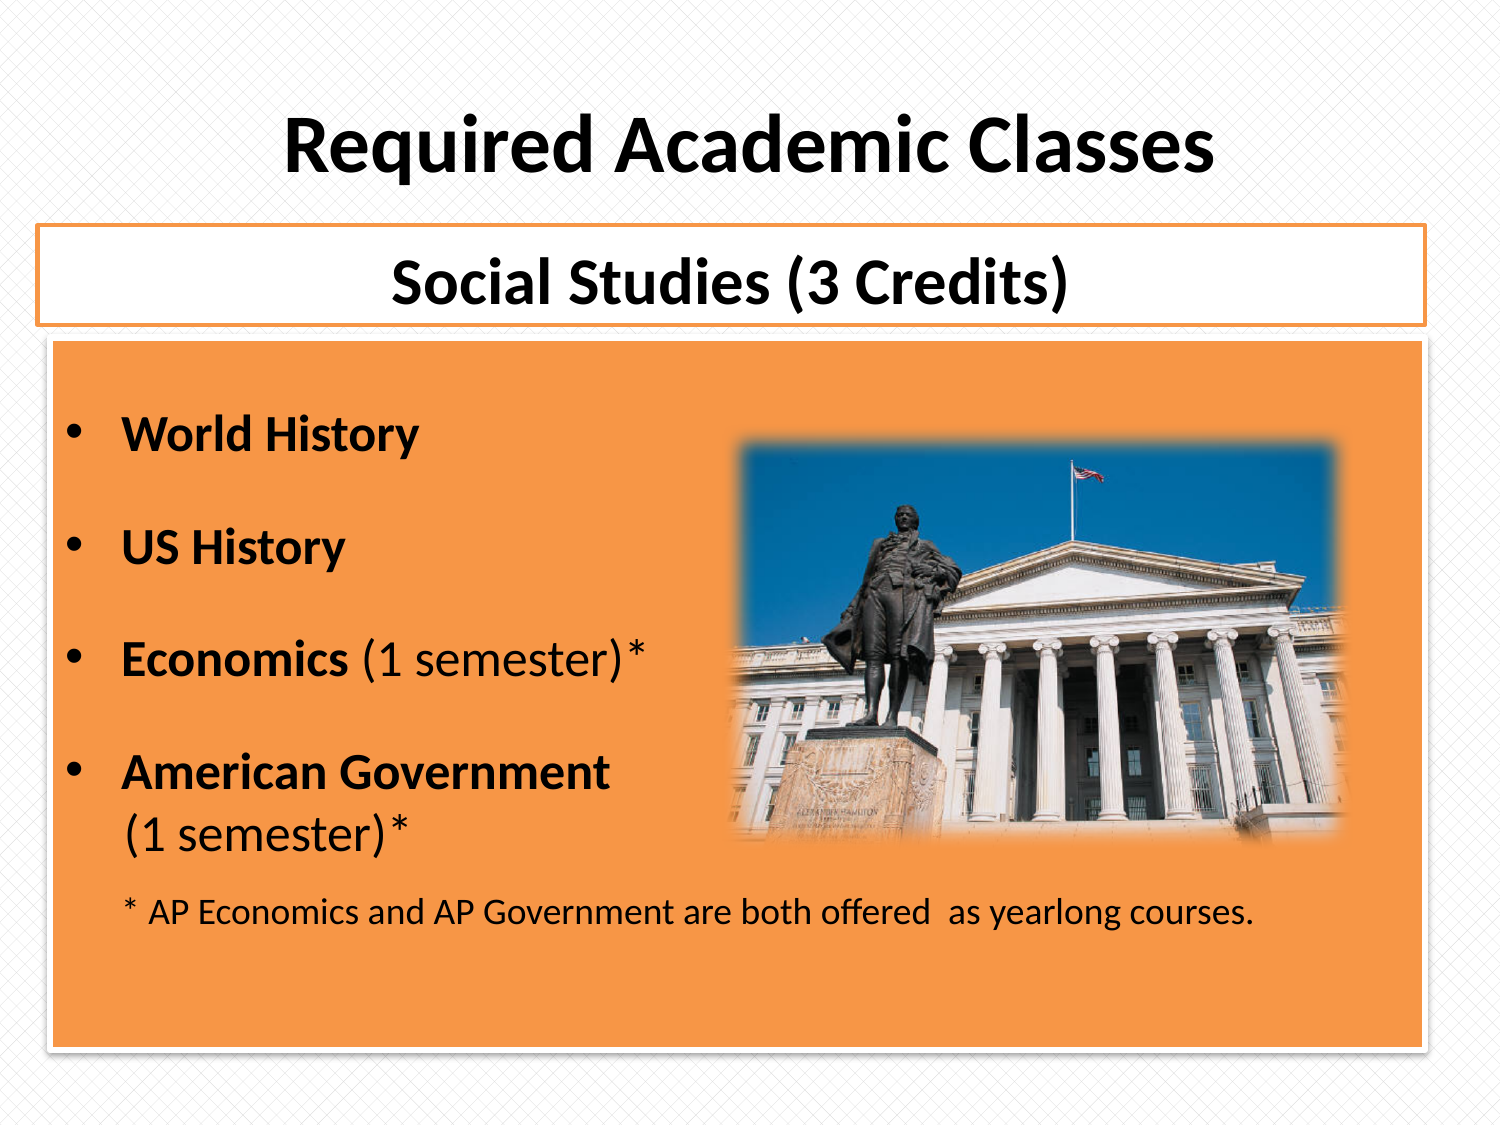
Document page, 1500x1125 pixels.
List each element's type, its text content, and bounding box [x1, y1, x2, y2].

list Social Studies (3 Credits) [35, 223, 1427, 327]
picture [721, 424, 1354, 851]
list World History US History Economics (1 semester)* American Government (1 semester)* * AP Economics and AP Government are both offered as yearlong courses. [47, 334, 1428, 1053]
title Required Academic Classes [75, 45, 1425, 223]
